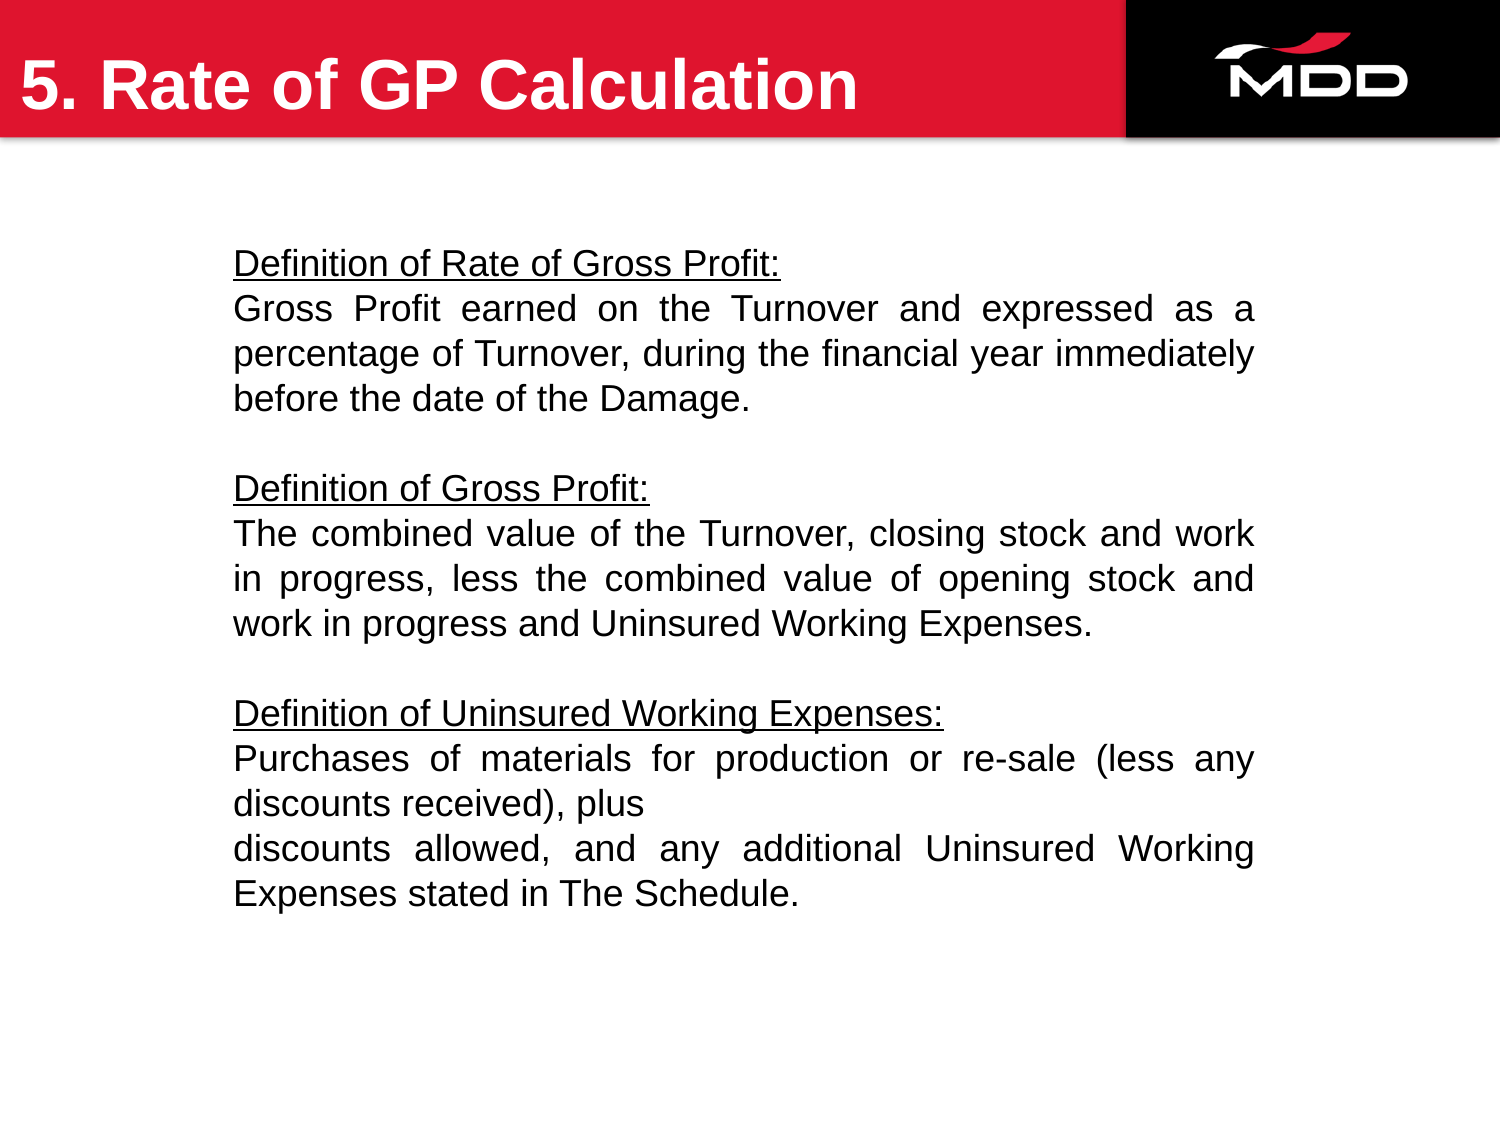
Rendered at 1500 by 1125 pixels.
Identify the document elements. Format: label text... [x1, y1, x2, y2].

title 5. Rate of GP Calculation [5, 30, 1127, 113]
picture [1213, 31, 1409, 99]
text_box Definition of Rate of Gross Profit: Gross Profit earned on the Turnover and expressed as a percentage of Turnover, during the financial year immediately before the date of the Damage. Definition of Gross Profit: The combined value of the Turnover, closing stock and work in progress, less the combined value of opening stock and work in progress and Uninsured Working Expenses. Definition of Uninsured Working Expenses: Purchases of materials for production or re-sale (less any discounts received), plus discounts allowed, and any additional Uninsured Working Expenses stated in The Schedule. [218, 231, 1270, 922]
